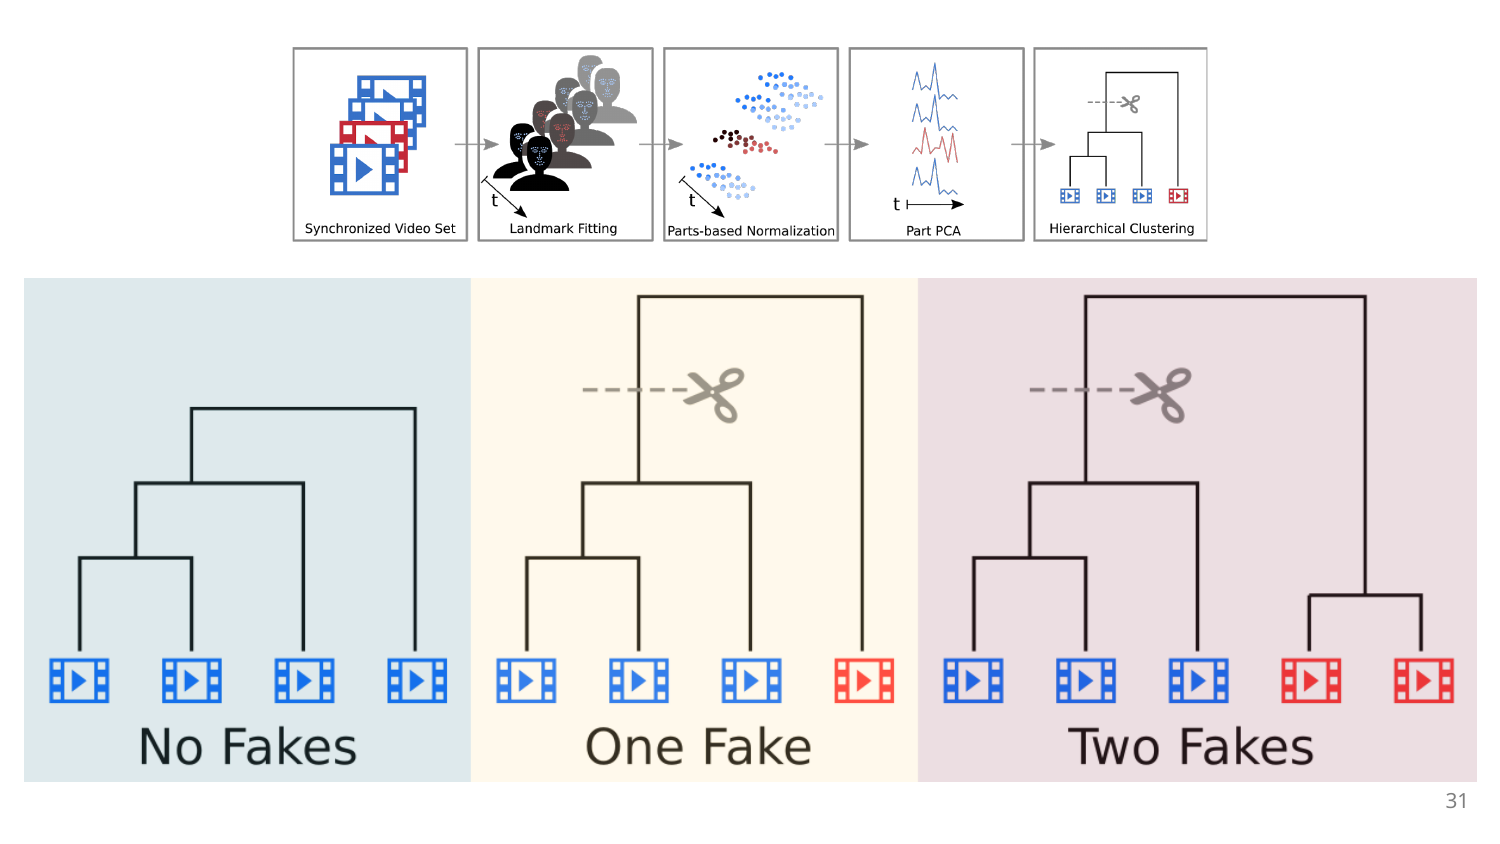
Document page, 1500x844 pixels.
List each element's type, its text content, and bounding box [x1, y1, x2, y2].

picture [24, 11, 1477, 782]
slide_number 31 [1394, 769, 1484, 834]
